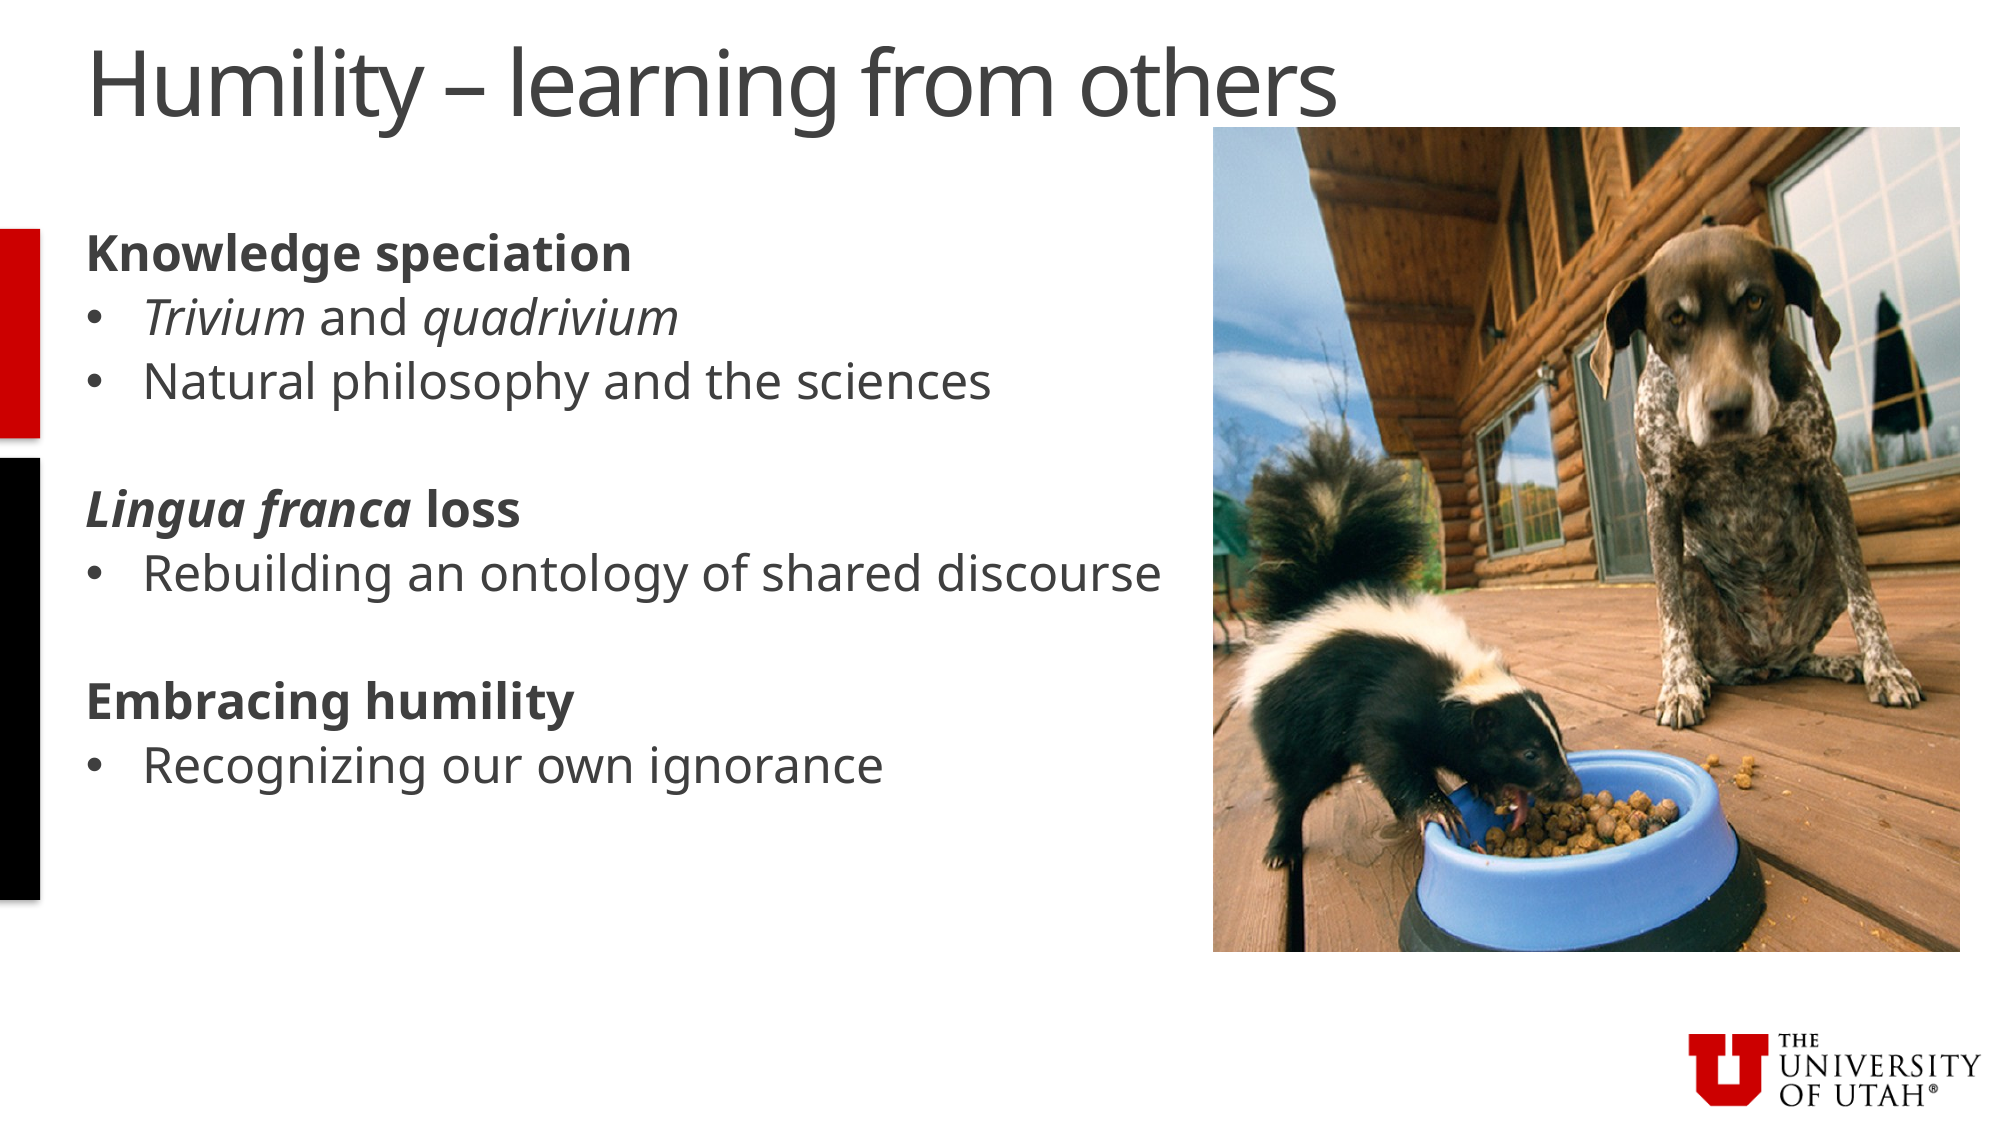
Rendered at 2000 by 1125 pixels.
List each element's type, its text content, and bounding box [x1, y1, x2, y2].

picture [1213, 127, 1960, 952]
list Knowledge speciation Trivium and quadrivium Natural philosophy and the sciences Lingua franca loss Rebuilding an ontology of shared discourse Embracing humility Recognizing our own ignorance [85, 228, 1256, 1008]
picture [1684, 1027, 1988, 1119]
title Humility – learning from others [85, 37, 1929, 140]
